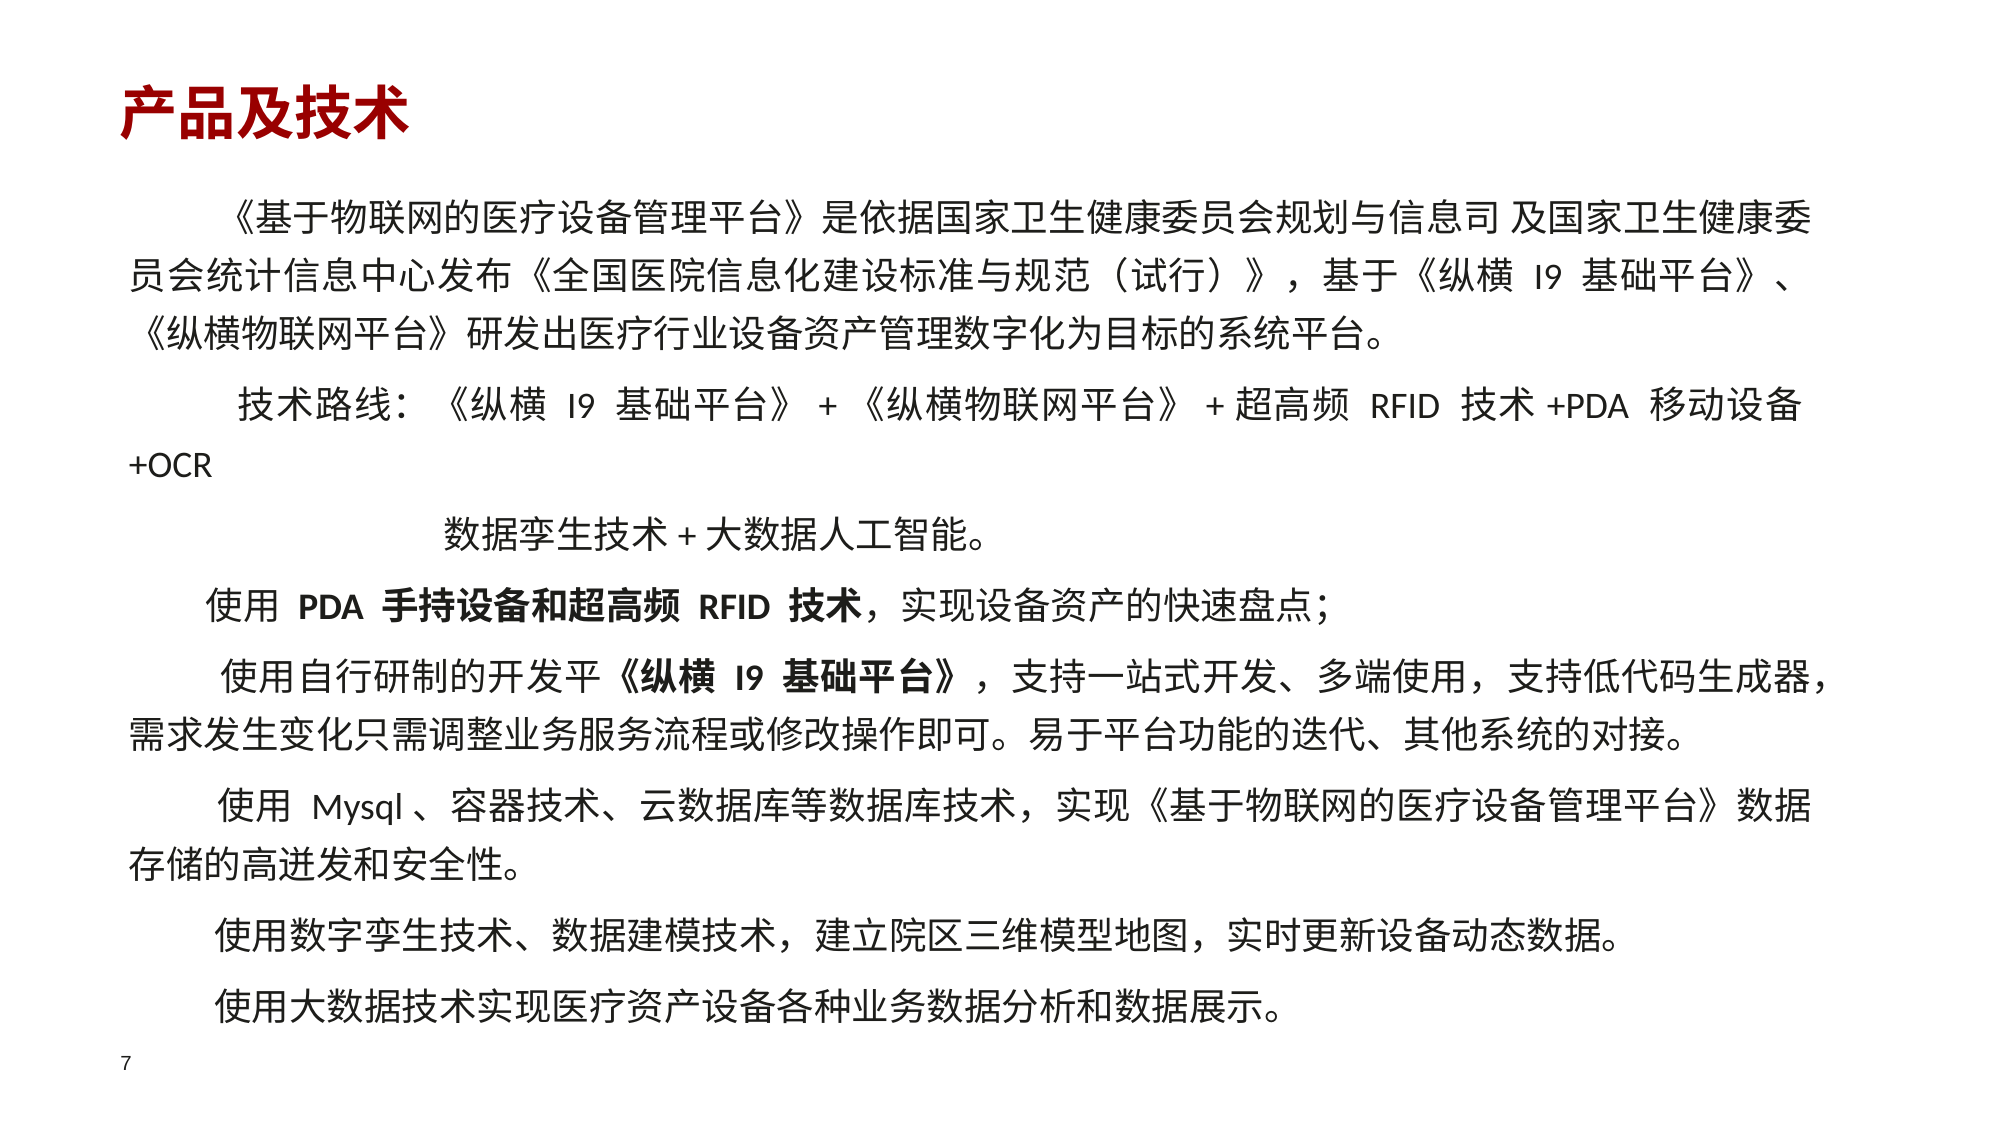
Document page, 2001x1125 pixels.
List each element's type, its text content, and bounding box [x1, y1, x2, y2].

subtitle 产品及技术 [119, 74, 1882, 149]
text_box 《基于物联网的医疗设备管理平台》是依据国家卫生健康委员会规划与信息司 及国家卫生健康委员会统计信息中心发布《全国医院信息化建设标准与规范（试行）》，基于《纵横 I9 基础平台》、《纵横物联网平台》研发出医疗行业设备资产管理数字化为目标的系统平台。 技术路线：《纵横 I9 基础平台》+《纵横物联网平台》+超高频 RFID 技术+PDA 移动设备+OCR 数据孪生技术+大数据人工智能。 使用 PDA 手持设备和超高频 RFID 技术，实现设备资产的快速盘点； 使用自行研制的开发平《纵横 I9 基础平台》，支持一站式开发、多端使用，支持低代码生成器，需求发生变化只需调整业务服务流程或修改操作即可。易于平台功能的迭代、其他系统的对接。 使用 Mysql、容器技术、云数据库等数据库技术，实现《基于物联网的医疗设备管理平台》数据存储的高迸发和安全性。 使用数字孪生技术、数据建模技术，建立院区三维模型地图，实时更新设备动态数据。 使用大数据技术实现医疗资产设备各种业务数据分析和数据展示。 [114, 172, 1827, 1036]
